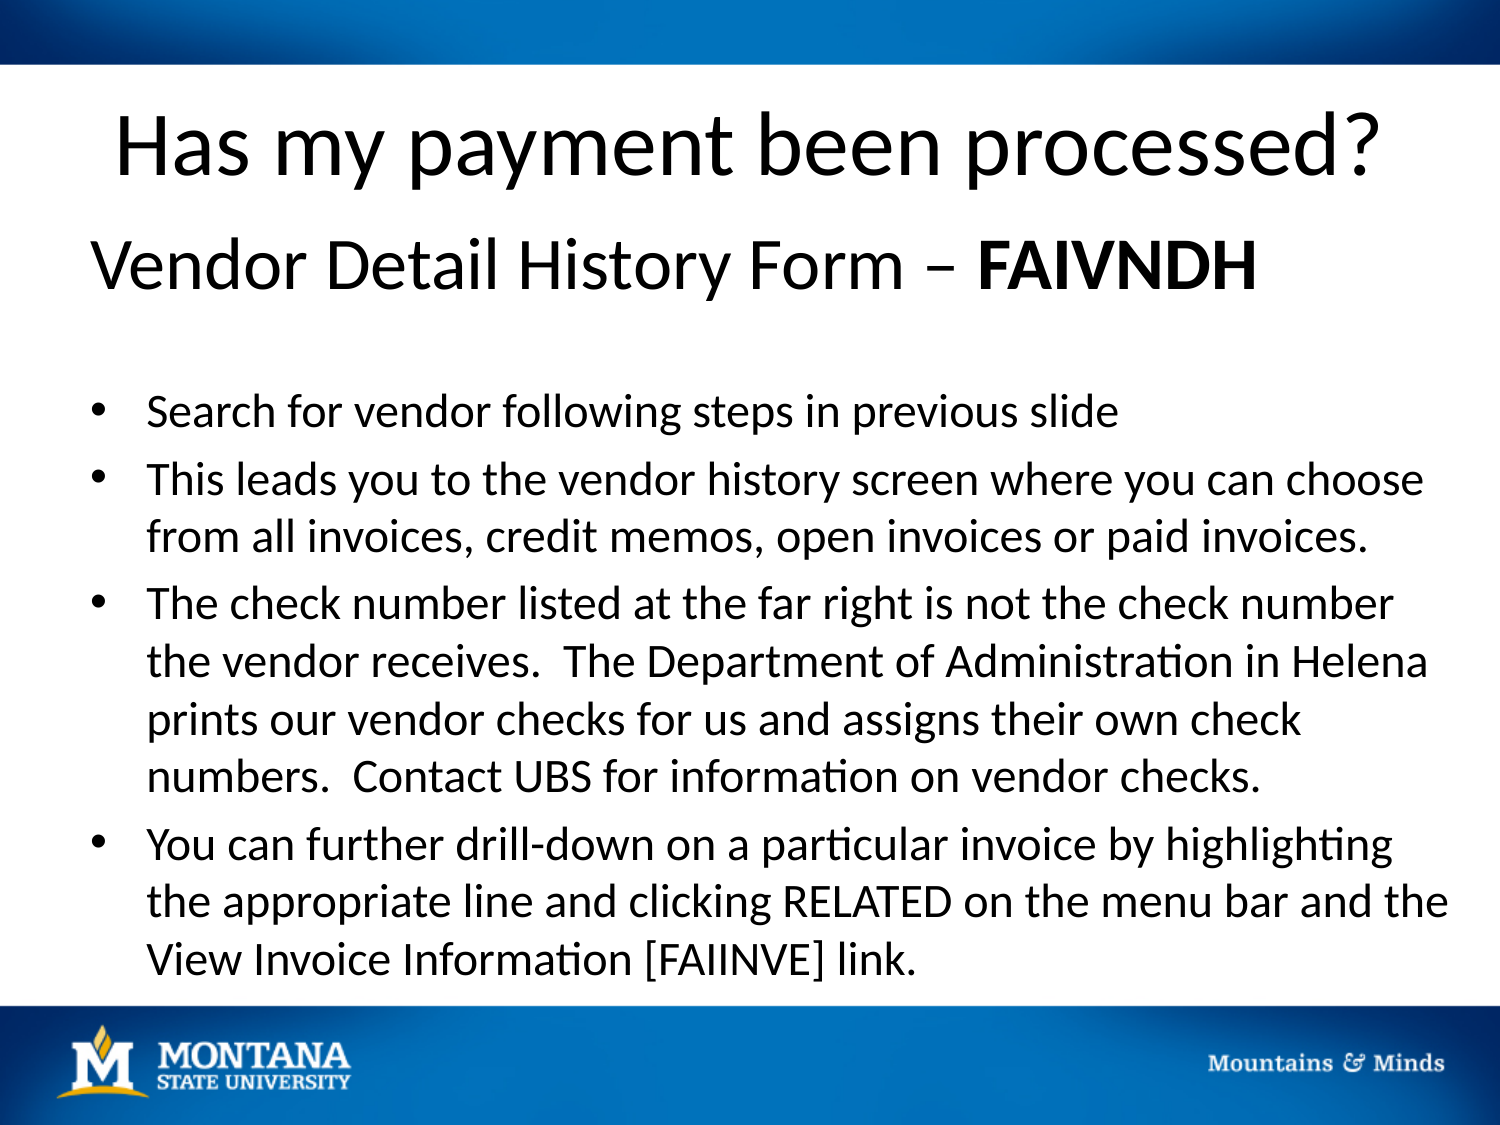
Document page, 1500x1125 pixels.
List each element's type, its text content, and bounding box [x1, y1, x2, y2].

picture [0, 0, 1500, 1125]
title Has my payment been processed? [75, 45, 1425, 207]
list Vendor Detail History Form – FAIVNDH Search for vendor following steps in previous slide This leads you to the vendor history screen where you can choose from all invoices, credit memos, open invoices or paid invoices. The check number listed at the far right is not the check number the vendor receives. The Department of Administration in Helena prints our vendor checks for us and assigns their own check numbers. Contact UBS for information on vendor checks. You can further drill-down on a particular invoice by highlighting the appropriate line and clicking RELATED on the menu bar and the View Invoice Information [FAIINVE] link. [75, 207, 1466, 1005]
